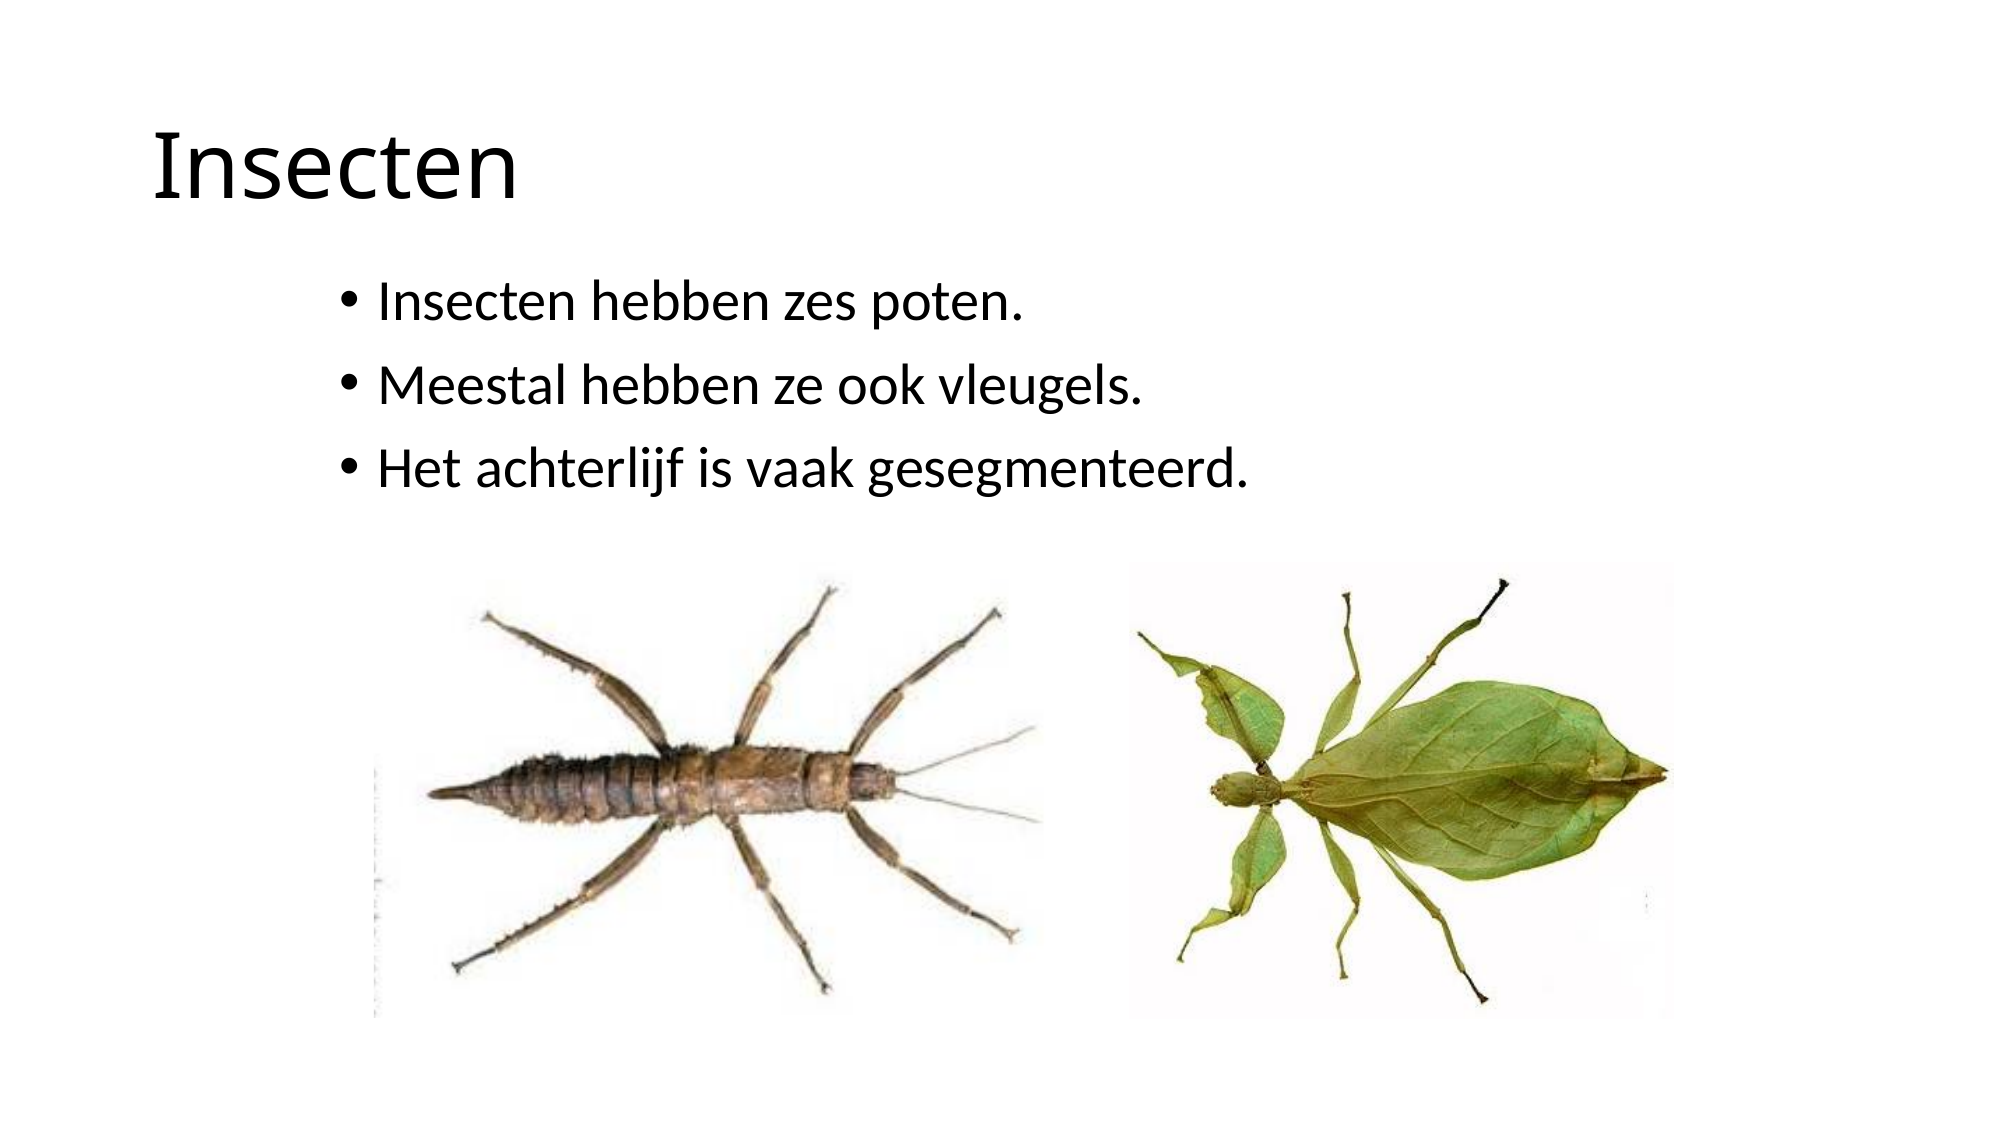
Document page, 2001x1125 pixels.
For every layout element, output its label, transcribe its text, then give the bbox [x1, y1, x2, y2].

title Insecten [137, 59, 1863, 278]
picture [1129, 562, 1674, 1019]
picture [373, 562, 1083, 1018]
list Insecten hebben zes poten. Meestal hebben ze ook vleugels. Het achterlijf is vaak gesegmenteerd. [324, 262, 1697, 1005]
